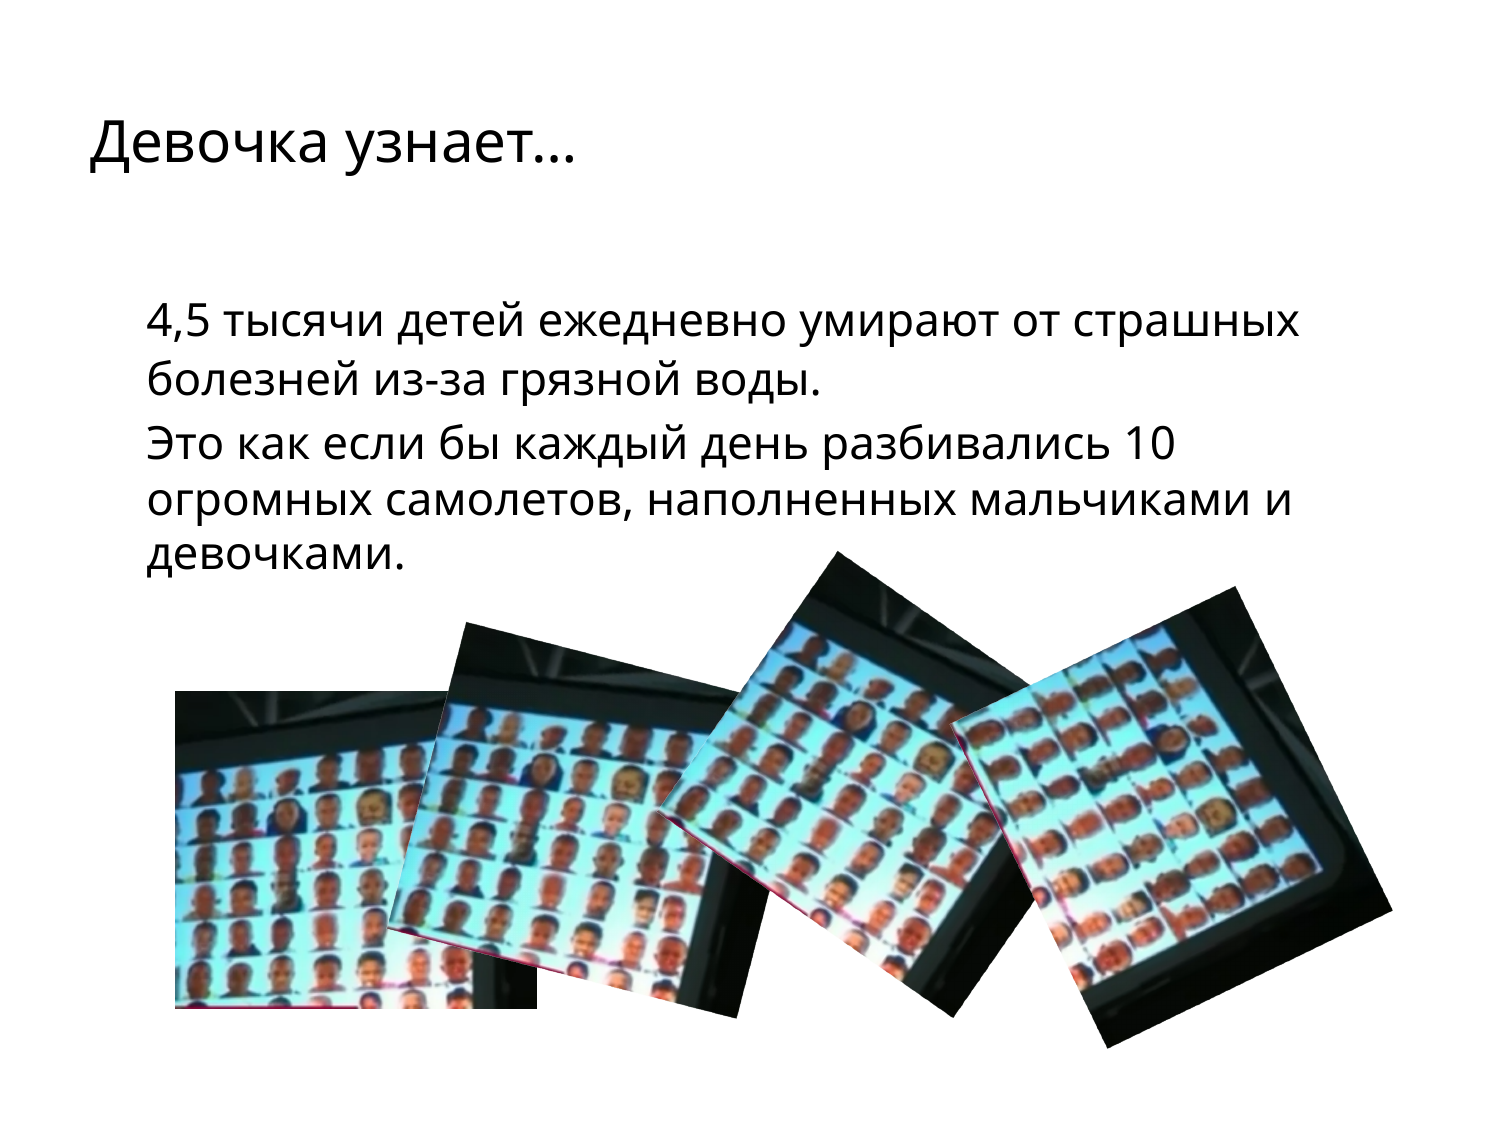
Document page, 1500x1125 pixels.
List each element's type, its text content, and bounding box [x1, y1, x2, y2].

list 4,5 тысячи детей ежедневно умирают от страшных болезней из-за грязной воды. Это как если бы каждый день разбивались 10 огромных самолетов, наполненных мальчиками и девочками. [75, 262, 1425, 657]
picture [175, 552, 1392, 1048]
title Девочка узнает… [75, 45, 1425, 233]
